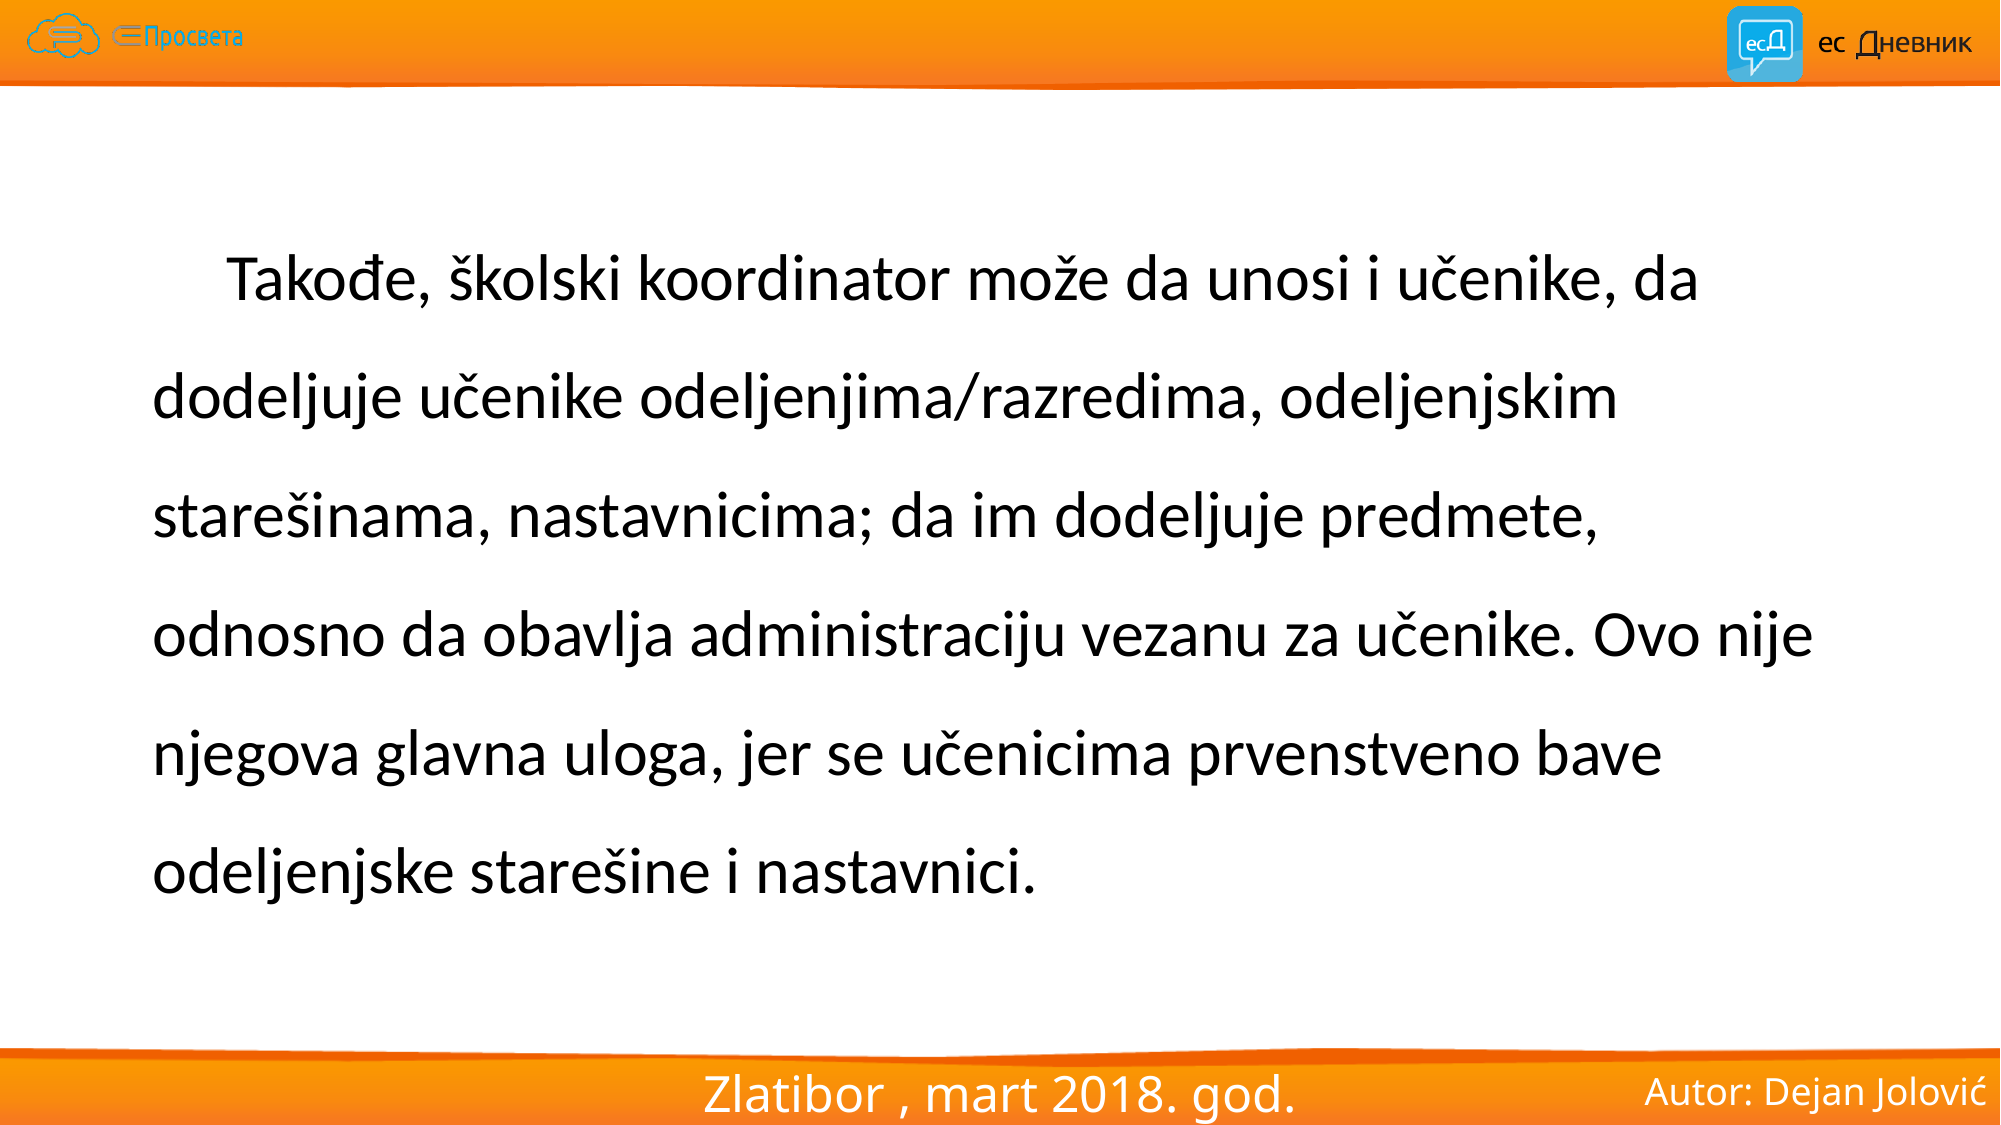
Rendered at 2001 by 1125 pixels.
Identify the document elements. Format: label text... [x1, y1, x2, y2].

list Takođe, školski koordinator može da unosi i učenike, da dodeljuje učenike odeljenjima/razredima, odeljenjskim starešinama, nastavnicima; da im dodeljuje predmete, odnosno da obavlja administraciju vezanu za učenike. Ovo nije njegova glavna uloga, jer se učenicima prvenstveno bave odeljenjske starešine i nastavnici. [137, 187, 1863, 921]
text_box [0, 1048, 2000, 1125]
text_box [0, 0, 2000, 90]
picture [1726, 6, 1972, 82]
picture [21, 0, 247, 75]
